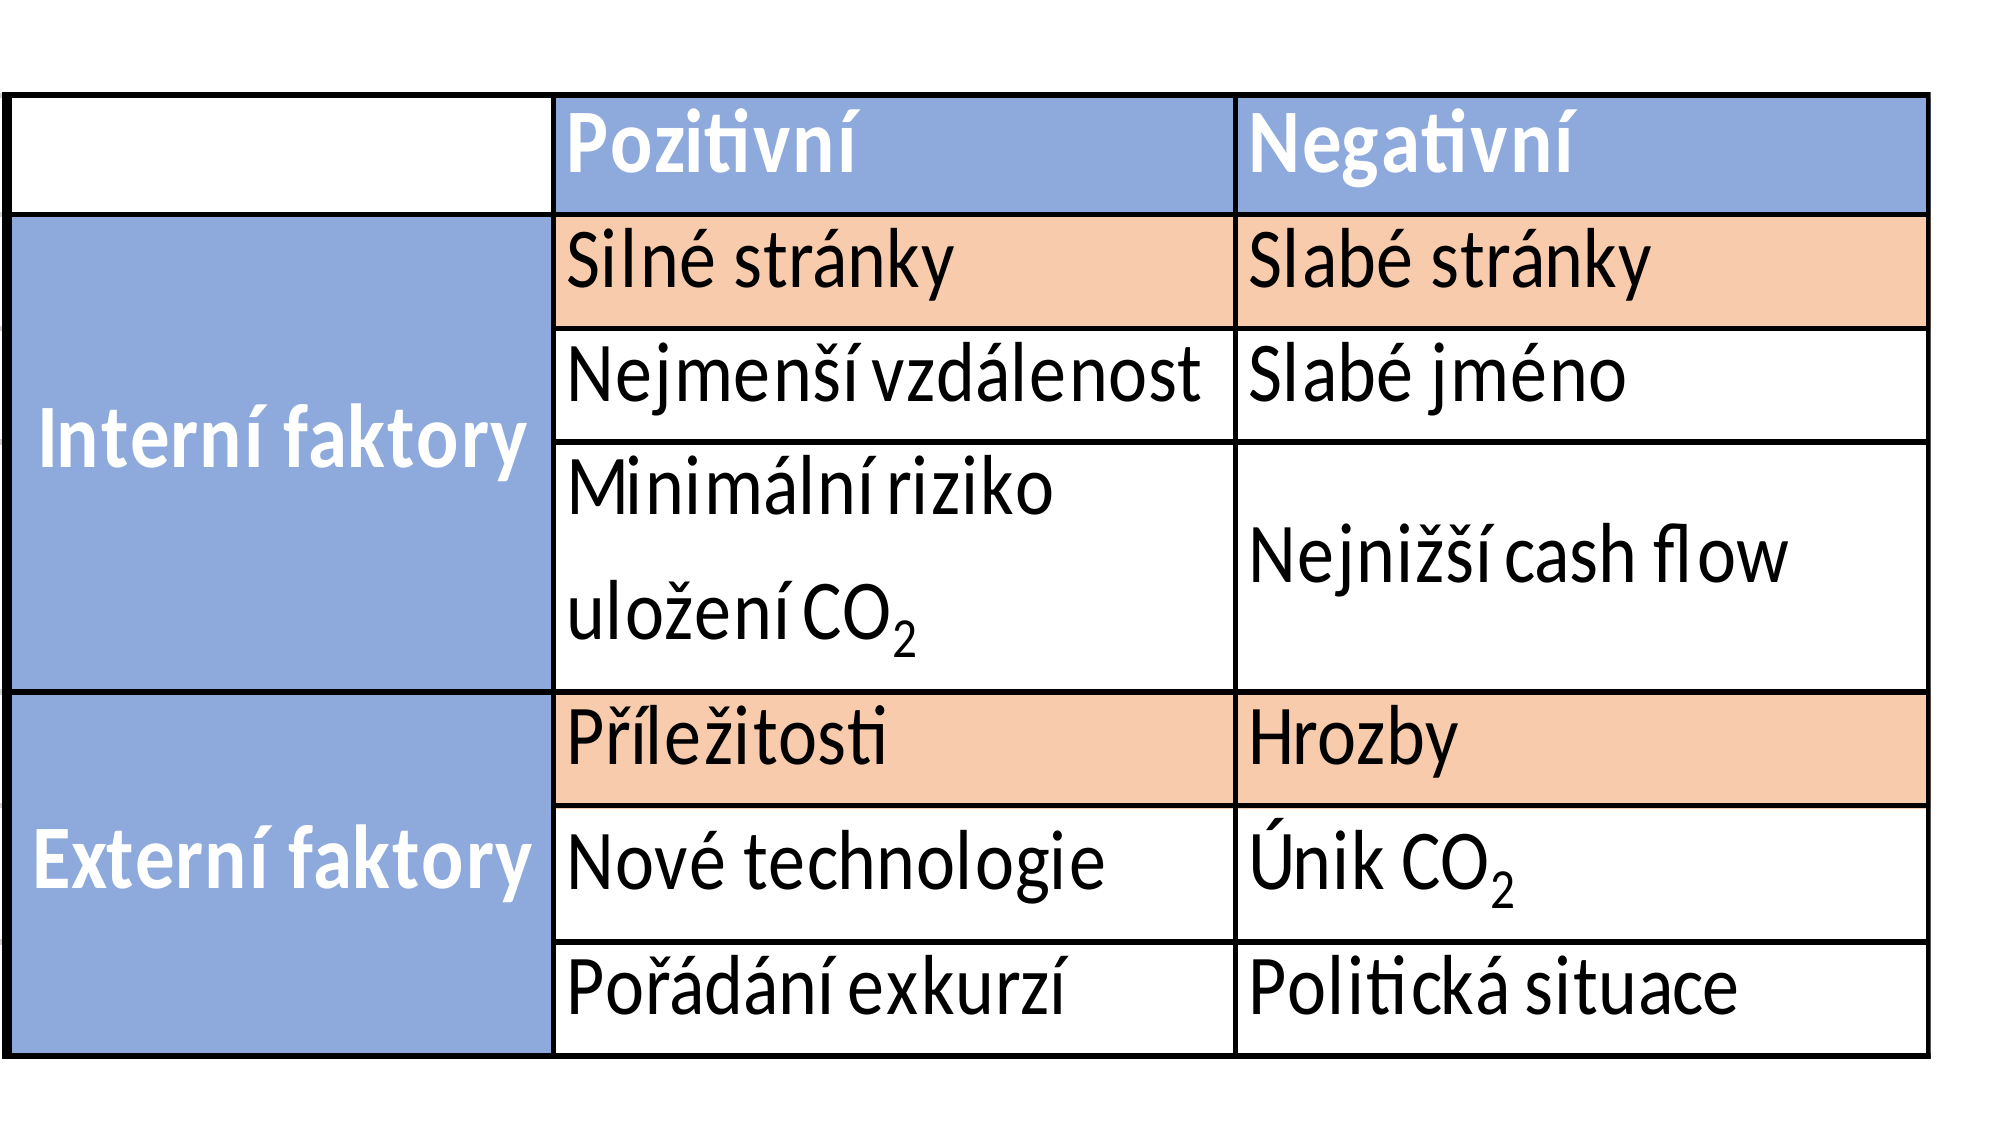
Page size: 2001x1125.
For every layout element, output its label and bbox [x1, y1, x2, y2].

text_box [0, 92, 1936, 1065]
